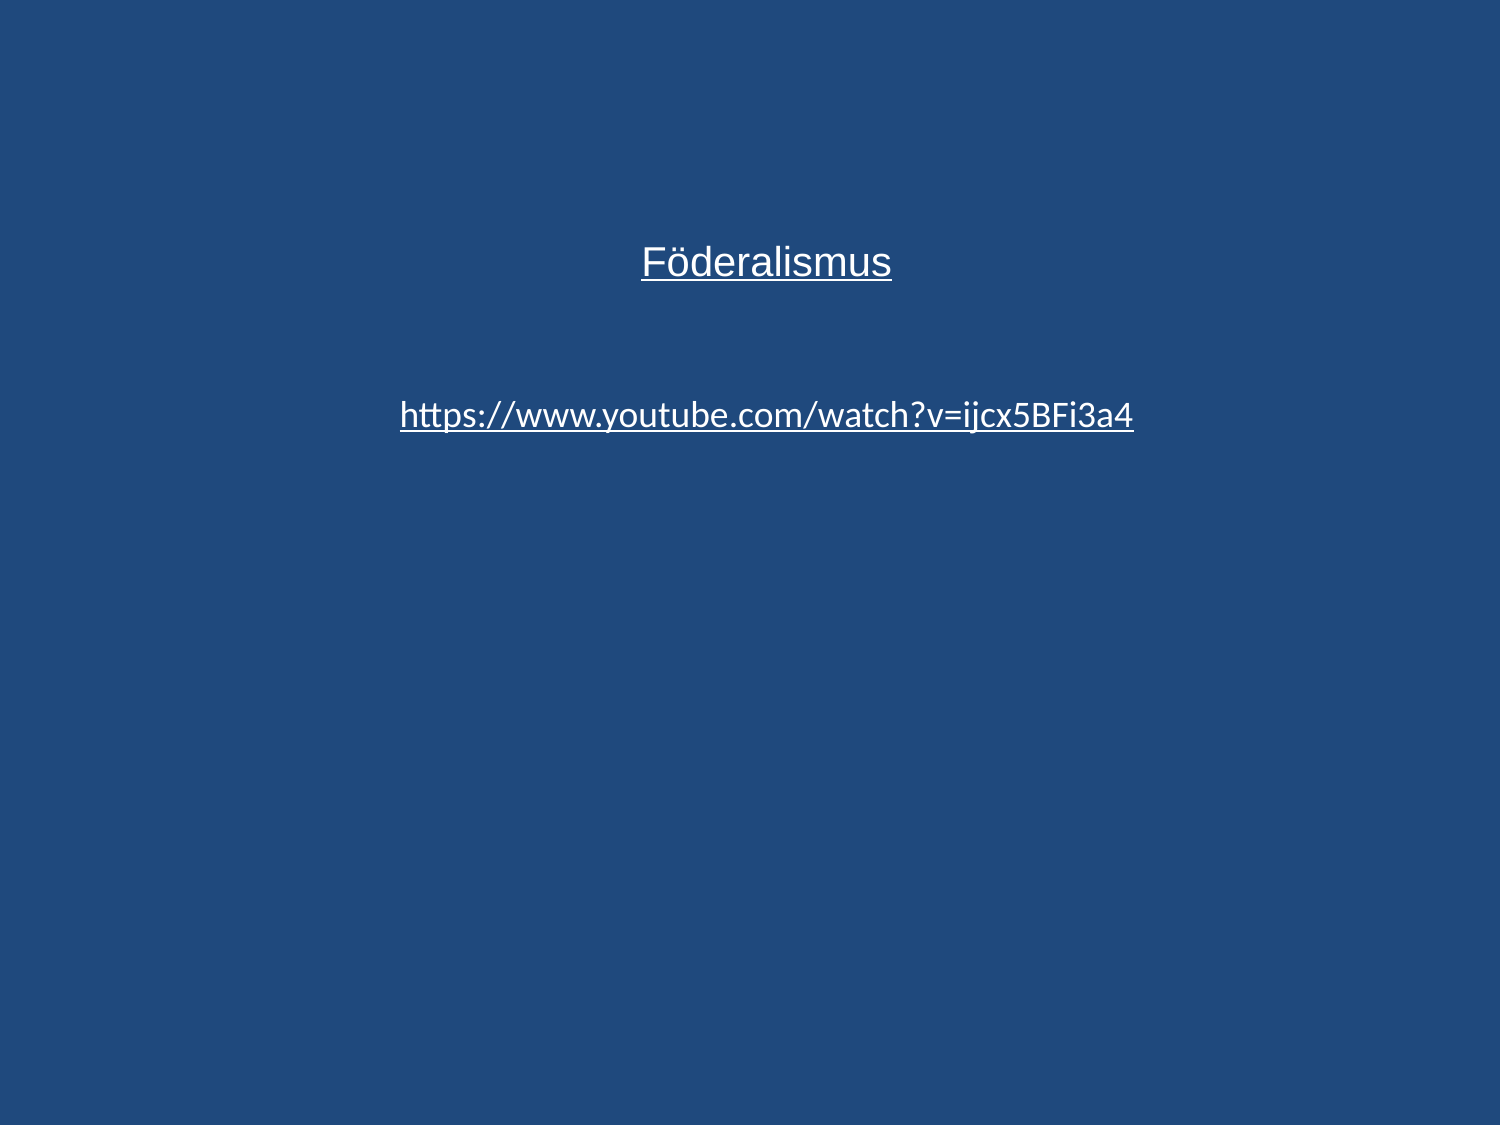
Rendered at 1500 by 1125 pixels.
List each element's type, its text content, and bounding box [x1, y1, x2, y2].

title Föderalismus https://www.youtube.com/watch?v=ijcx5BFi3a4 [129, 73, 1405, 960]
